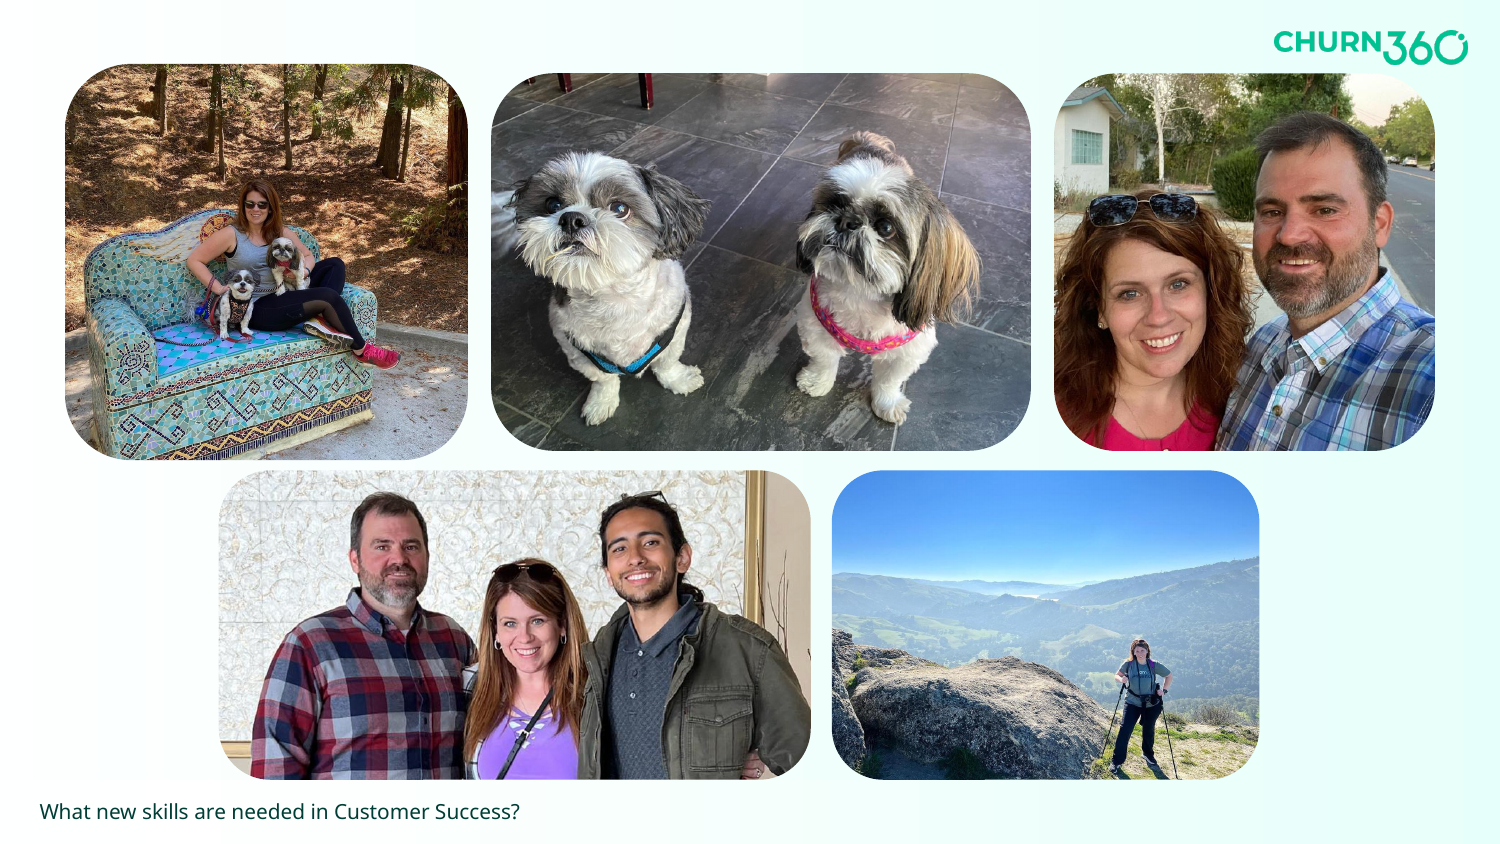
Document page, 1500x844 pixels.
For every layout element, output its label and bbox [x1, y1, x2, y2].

text_box [0, 780, 1059, 844]
picture [0, 0, 1500, 844]
